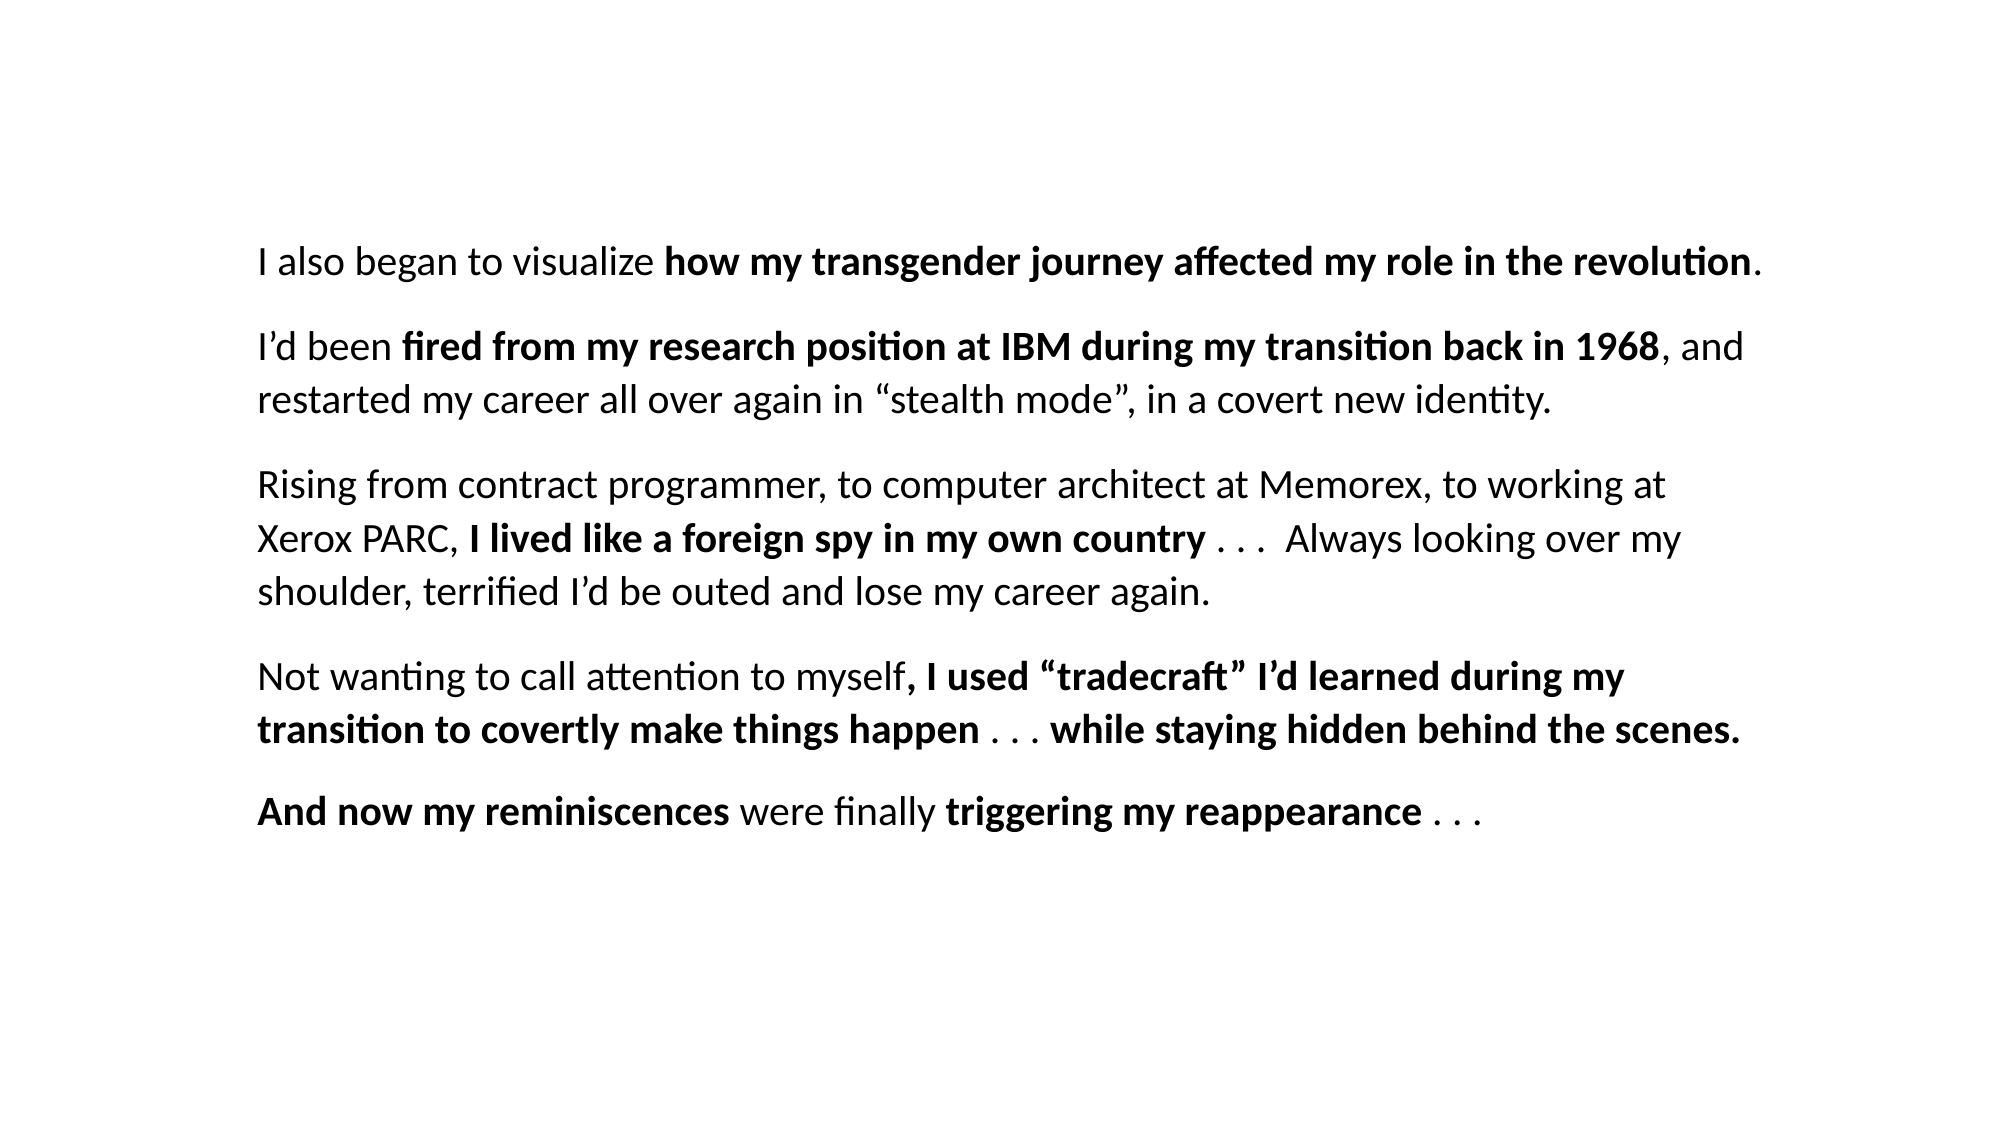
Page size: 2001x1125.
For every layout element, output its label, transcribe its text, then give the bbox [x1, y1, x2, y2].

text_box I also began to visualize how my transgender journey affected my role in the revolution. I’d been fired from my research position at IBM during my transition back in 1968, and restarted my career all over again in “stealth mode”, in a covert new identity. Rising from contract programmer, to computer architect at Memorex, to working at Xerox PARC, I lived like a foreign spy in my own country . . . Always looking over my shoulder, terrified I’d be outed and lose my career again. Not wanting to call attention to myself, I used “tradecraft” I’d learned during my transition to covertly make things happen . . . while staying hidden behind the scenes. And now my reminiscences were finally triggering my reappearance . . . [242, 222, 1786, 841]
